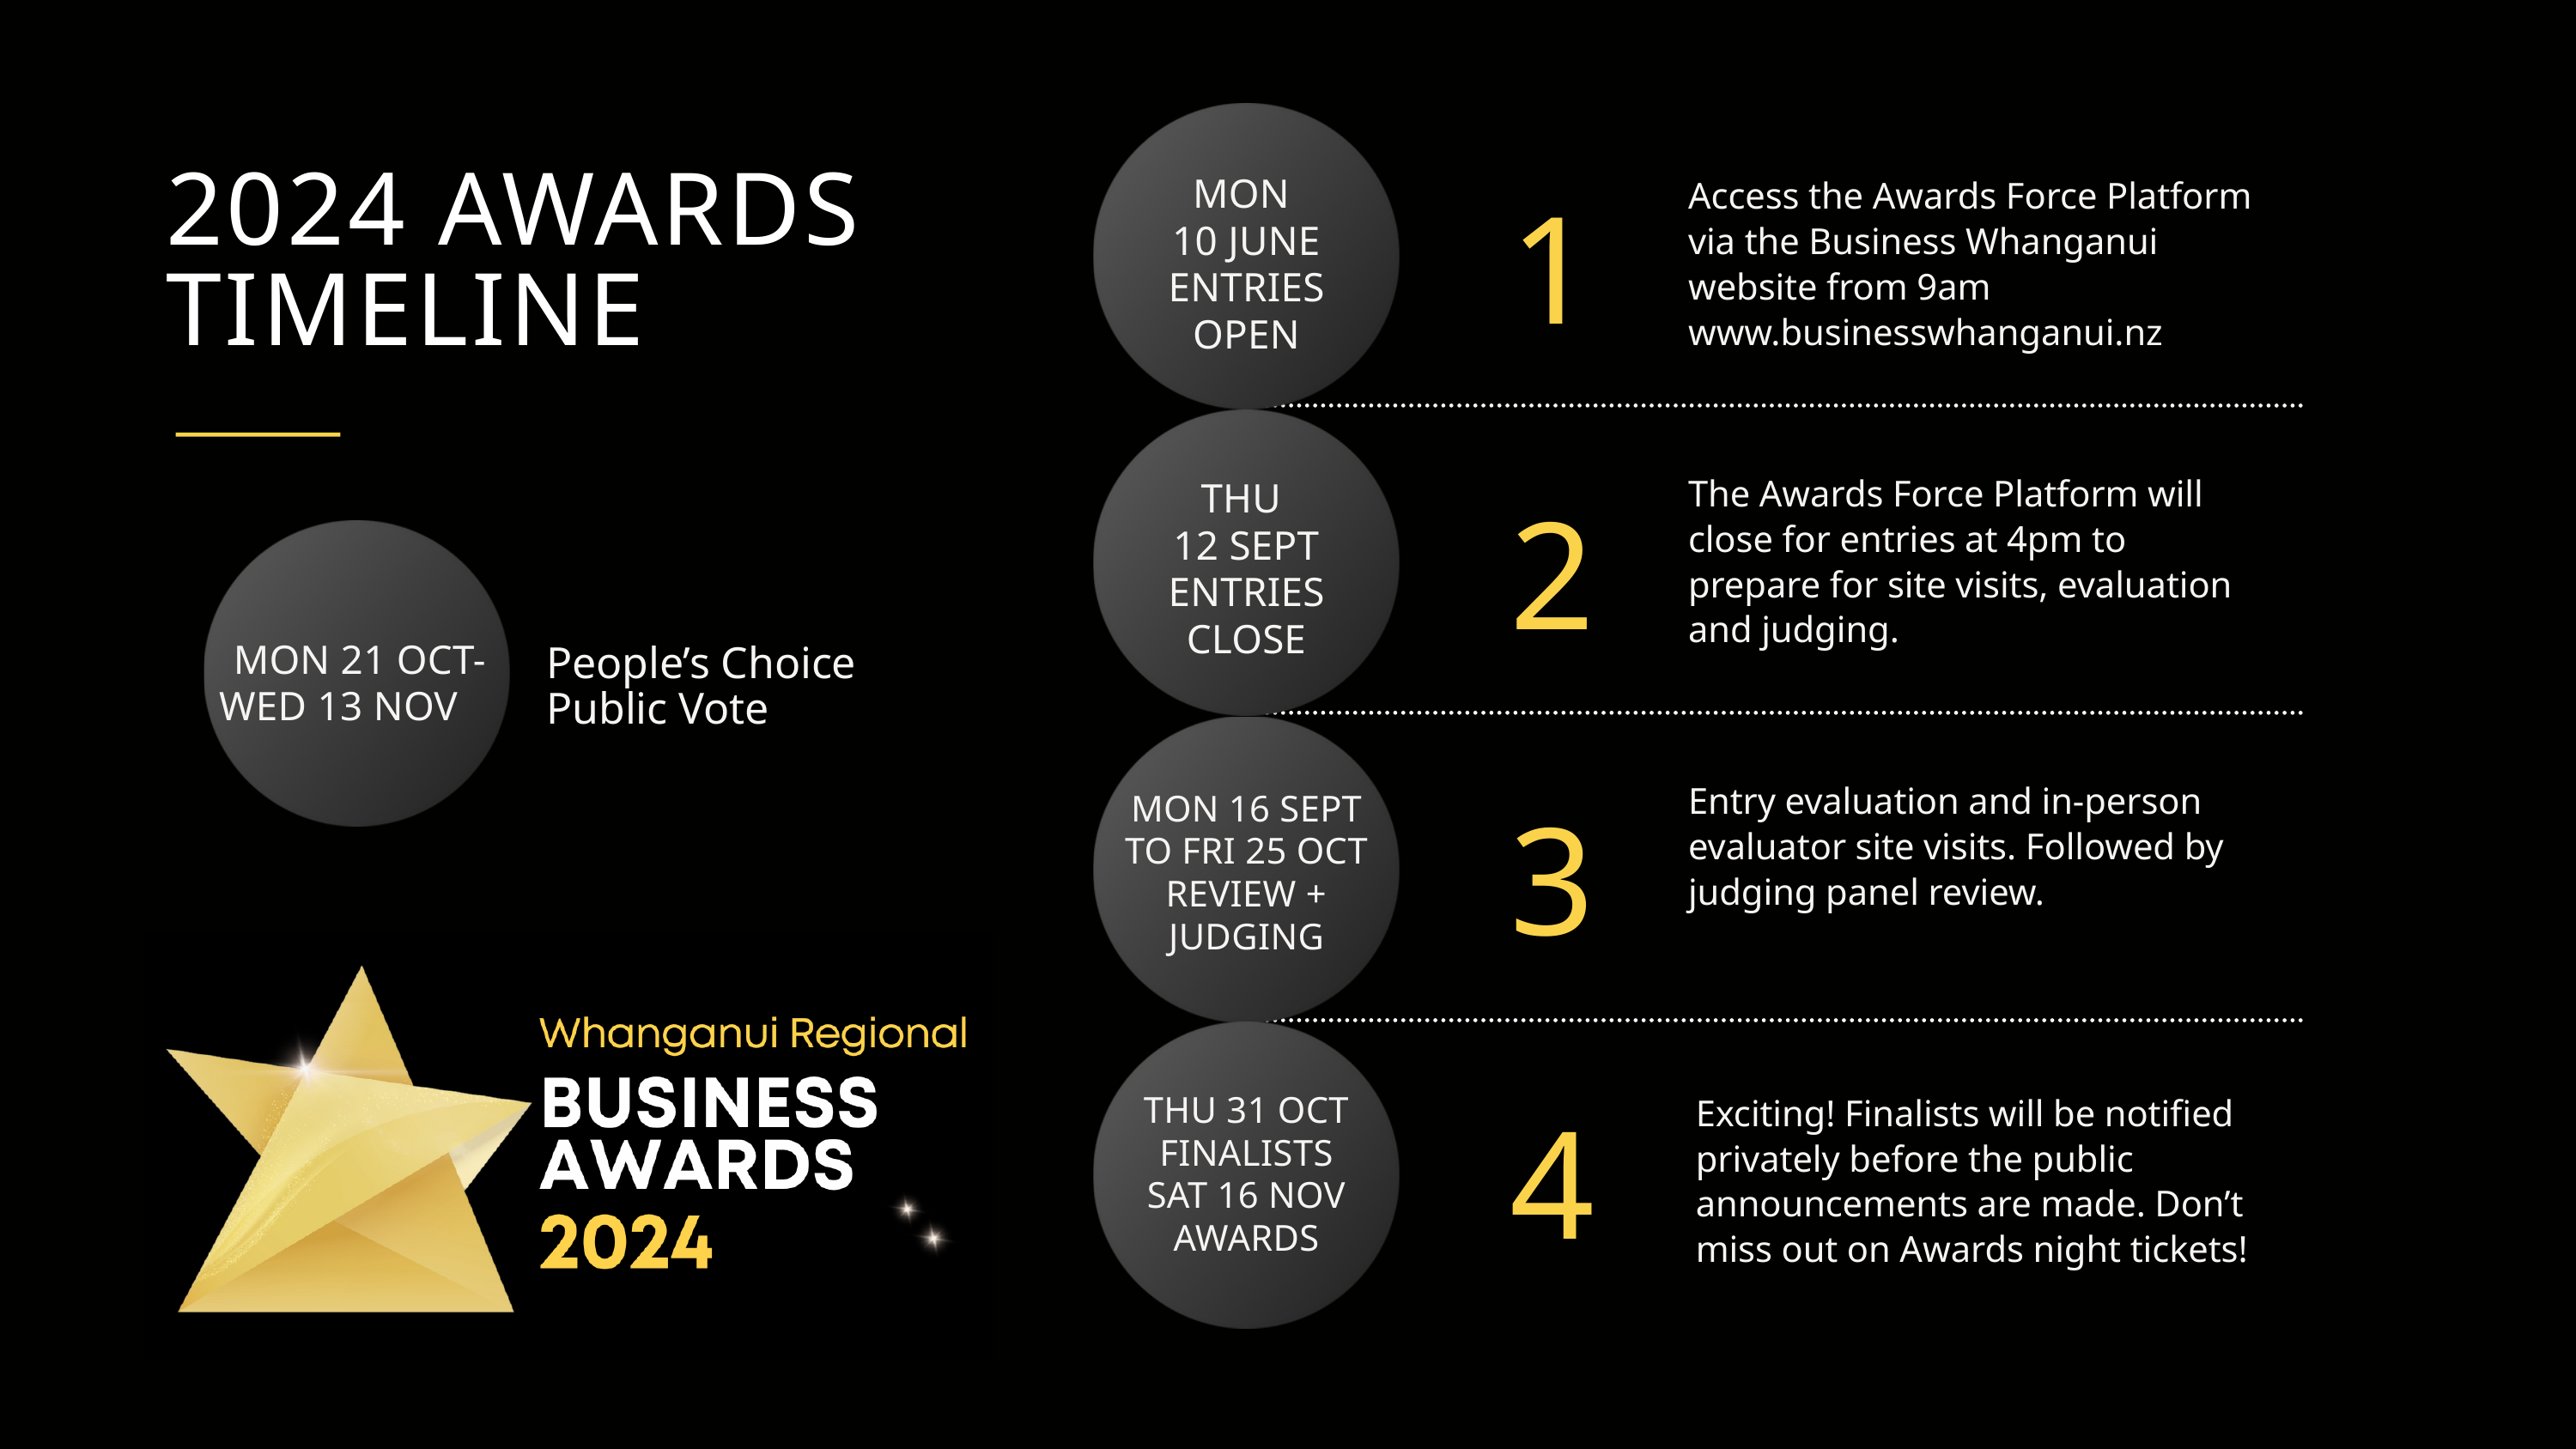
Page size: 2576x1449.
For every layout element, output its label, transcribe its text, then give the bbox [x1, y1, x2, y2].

text_box Exciting! Finalists will be notified privately before the public announcements are made. Don’t miss out on Awards night tickets! [1695, 1088, 2281, 1270]
text_box People’s Choice Public Vote [533, 634, 890, 739]
text_box 2 [1440, 452, 1665, 660]
text_box THU 12 SEPT ENTRIES CLOSE [1103, 474, 1389, 662]
text_box Access the Awards Force Platform via the Business Whanganui website from 9am www.businesswhanganui.nz [1688, 171, 2262, 353]
text_box 4 [1440, 1061, 1665, 1270]
text_box [1093, 1022, 1400, 1329]
text_box [1093, 409, 1400, 716]
text_box THU 31 OCT FINALISTS SAT 16 NOV AWARDS [1103, 1088, 1389, 1258]
text_box MON 10 JUNE ENTRIES OPEN [1103, 169, 1389, 357]
text_box 2024 AWARDS TIMELINE [166, 165, 960, 366]
text_box MON 21 OCT- WED 13 NOV [216, 634, 503, 730]
text_box [204, 520, 510, 827]
text_box MON 16 SEPT TO FRI 25 OCT REVIEW + JUDGING [1093, 786, 1400, 957]
text_box Entry evaluation and in-person evaluator site visits. Followed by judging panel review. [1688, 775, 2254, 912]
text_box 3 [1440, 757, 1665, 966]
text_box [1093, 957, 1400, 1022]
text_box [1093, 717, 1400, 786]
text_box [1093, 103, 1400, 409]
text_box The Awards Force Platform will close for entries at 4pm to prepare for site visits, evaluation and judging. [1688, 468, 2254, 651]
text_box [144, 934, 993, 1361]
text_box 1 [1440, 145, 1665, 354]
